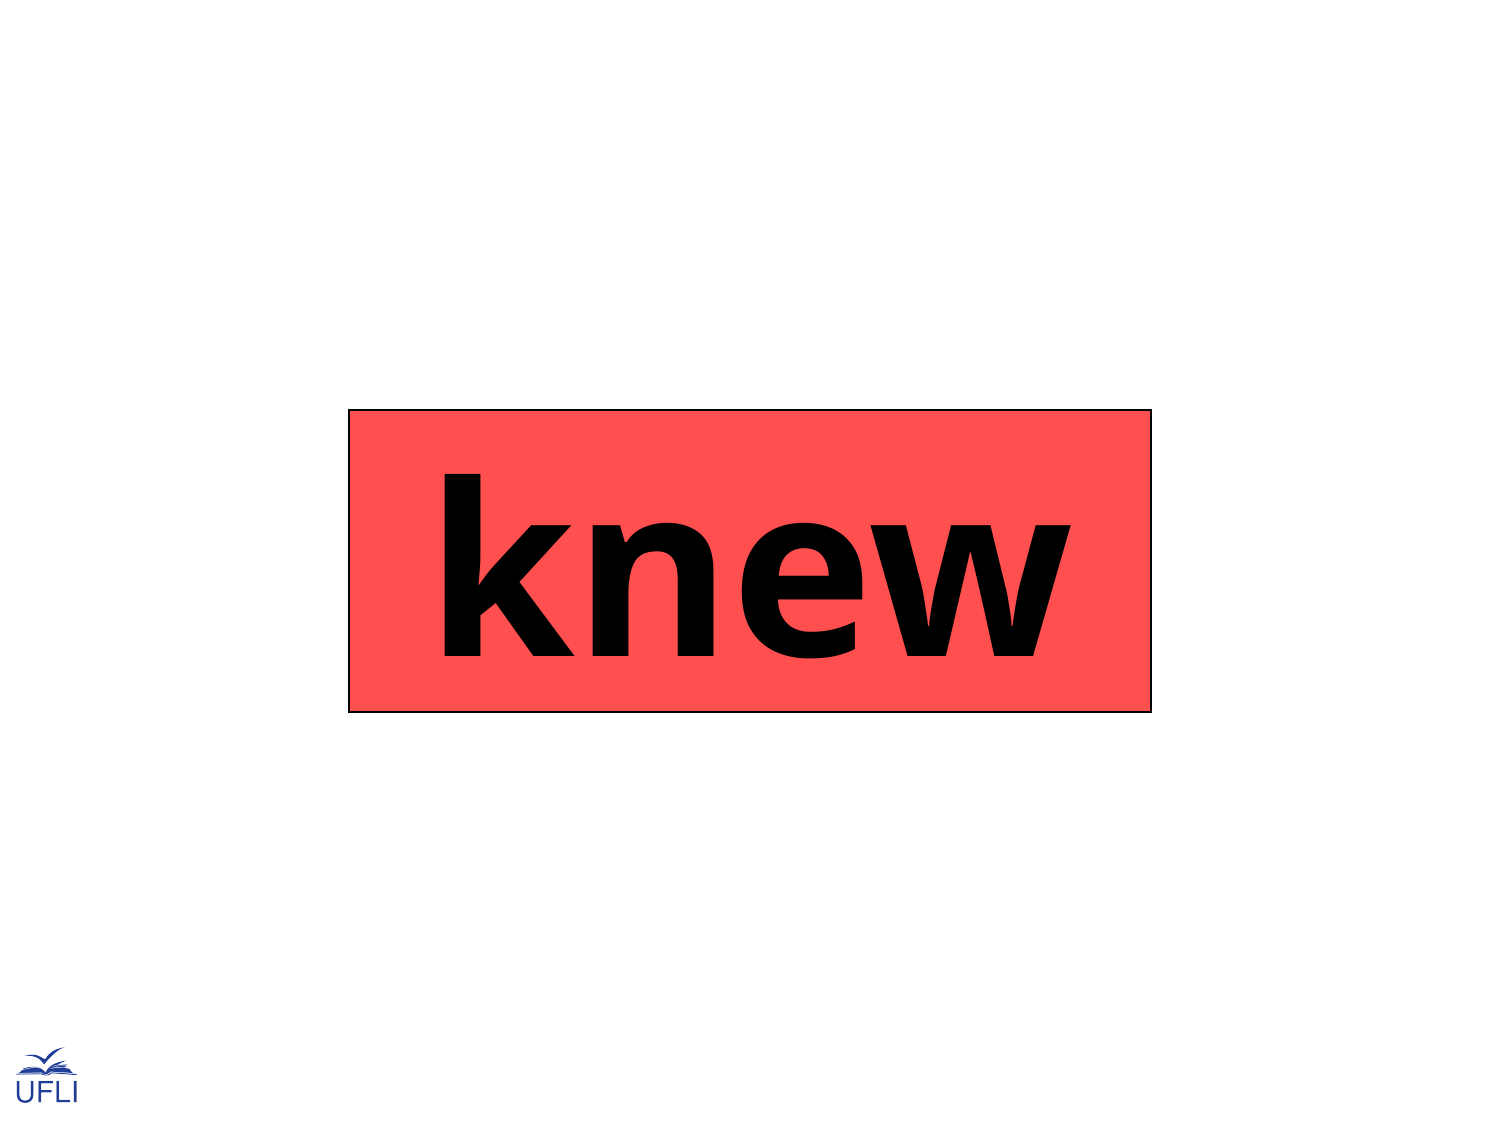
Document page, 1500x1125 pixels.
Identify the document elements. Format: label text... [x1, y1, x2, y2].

picture [12, 1045, 81, 1106]
text_box knew [348, 409, 1152, 713]
